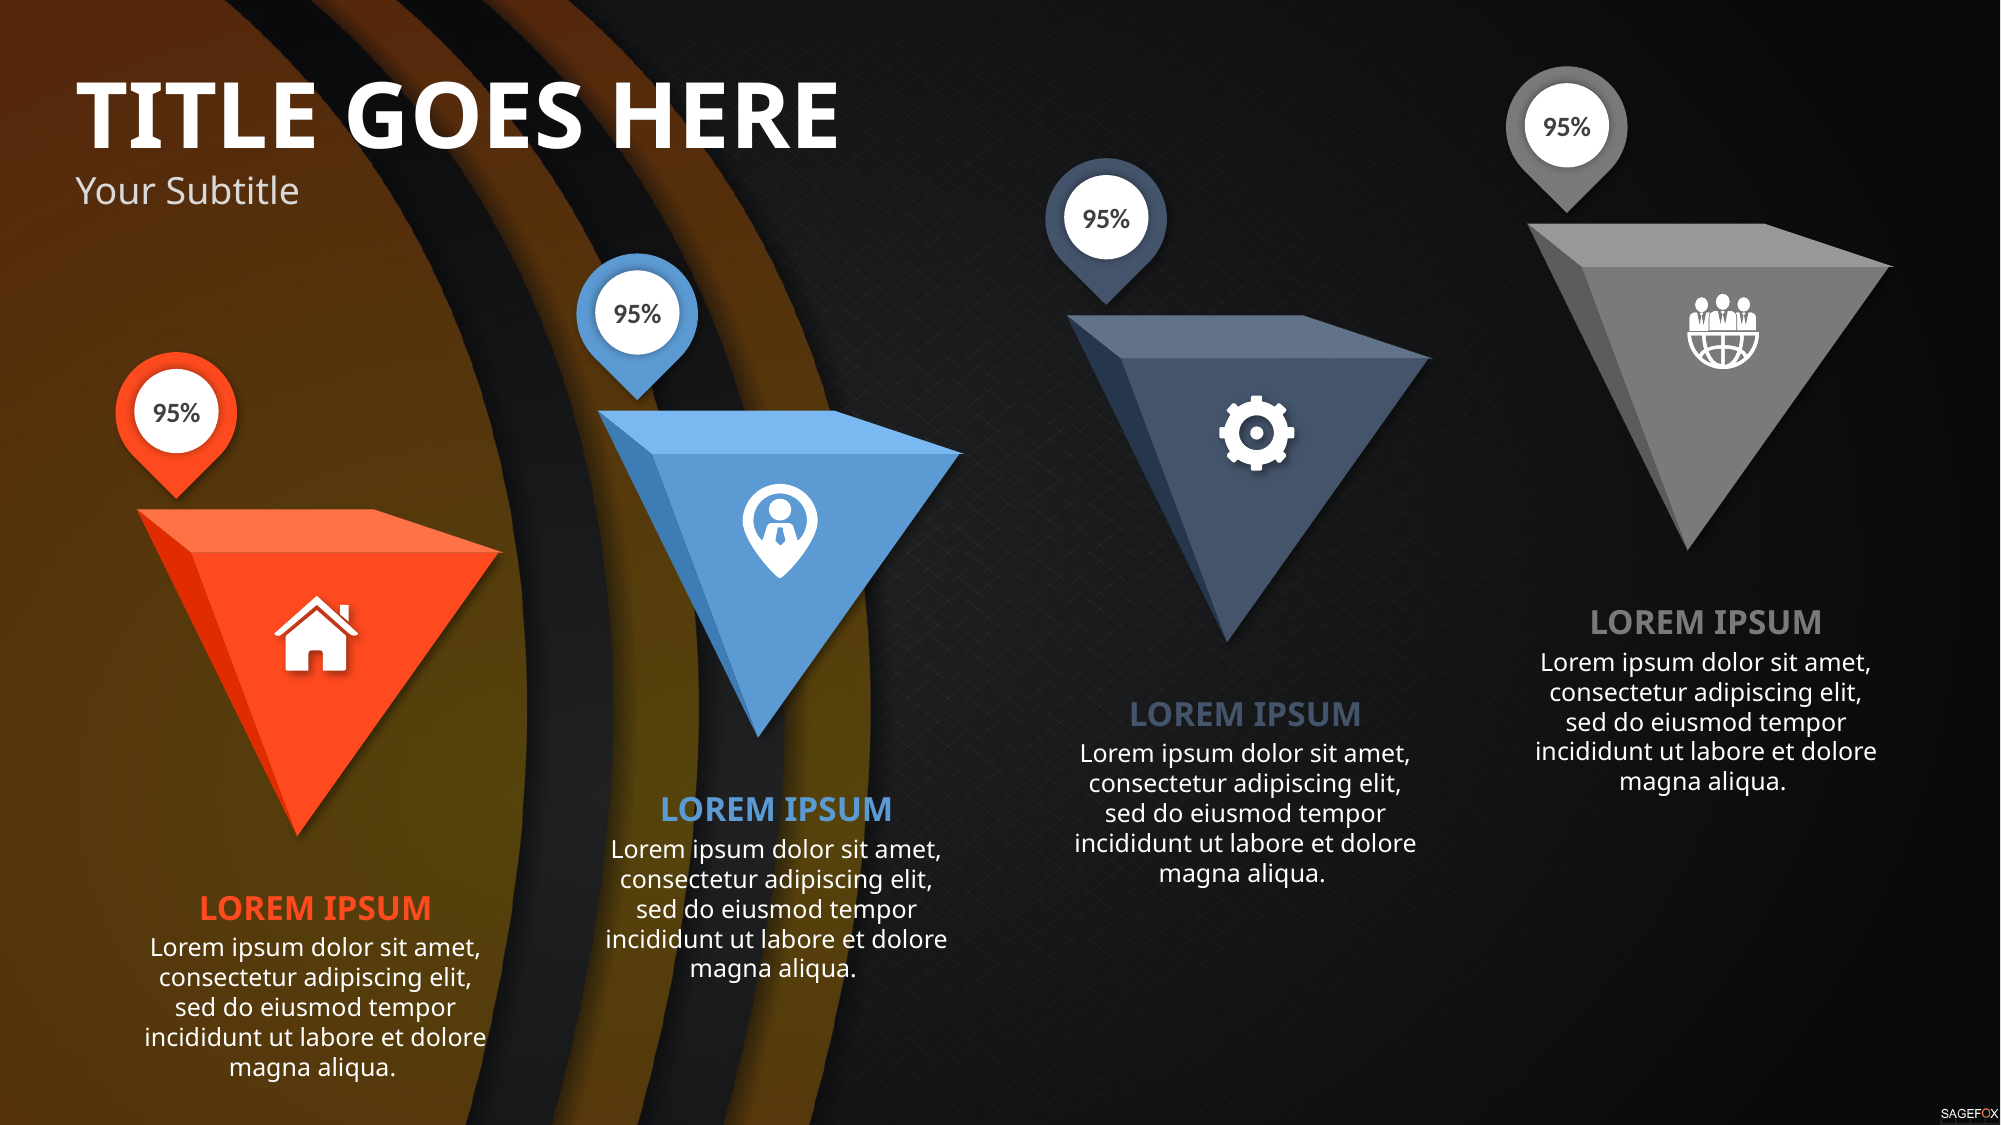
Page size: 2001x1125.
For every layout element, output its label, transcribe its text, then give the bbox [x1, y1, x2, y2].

text_box LOREM IPSUM Lorem ipsum dolor sit amet, consectetur adipiscing elit, sed do eiusmod tempor incididunt ut labore et dolore magna aliqua. [1518, 593, 1894, 804]
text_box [742, 483, 818, 579]
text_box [136, 509, 504, 837]
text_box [1687, 293, 1759, 369]
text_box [1527, 223, 1894, 551]
text_box TITLE GOES HERE Your Subtitle [60, 49, 1036, 220]
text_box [1505, 66, 1628, 188]
text_box LOREM IPSUM Lorem ipsum dolor sit amet, consectetur adipiscing elit, sed do eiusmod tempor incididunt ut labore et dolore magna aliqua. [128, 879, 504, 1089]
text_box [1045, 158, 1167, 280]
picture [1940, 0, 2001, 1125]
text_box LOREM IPSUM Lorem ipsum dolor sit amet, consectetur adipiscing elit, sed do eiusmod tempor incididunt ut labore et dolore magna aliqua. [1058, 685, 1434, 896]
text_box LOREM IPSUM Lorem ipsum dolor sit amet, consectetur adipiscing elit, sed do eiusmod tempor incididunt ut labore et dolore magna aliqua. [589, 780, 965, 991]
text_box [597, 410, 965, 738]
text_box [1066, 315, 1434, 643]
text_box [115, 352, 237, 474]
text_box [576, 253, 698, 375]
